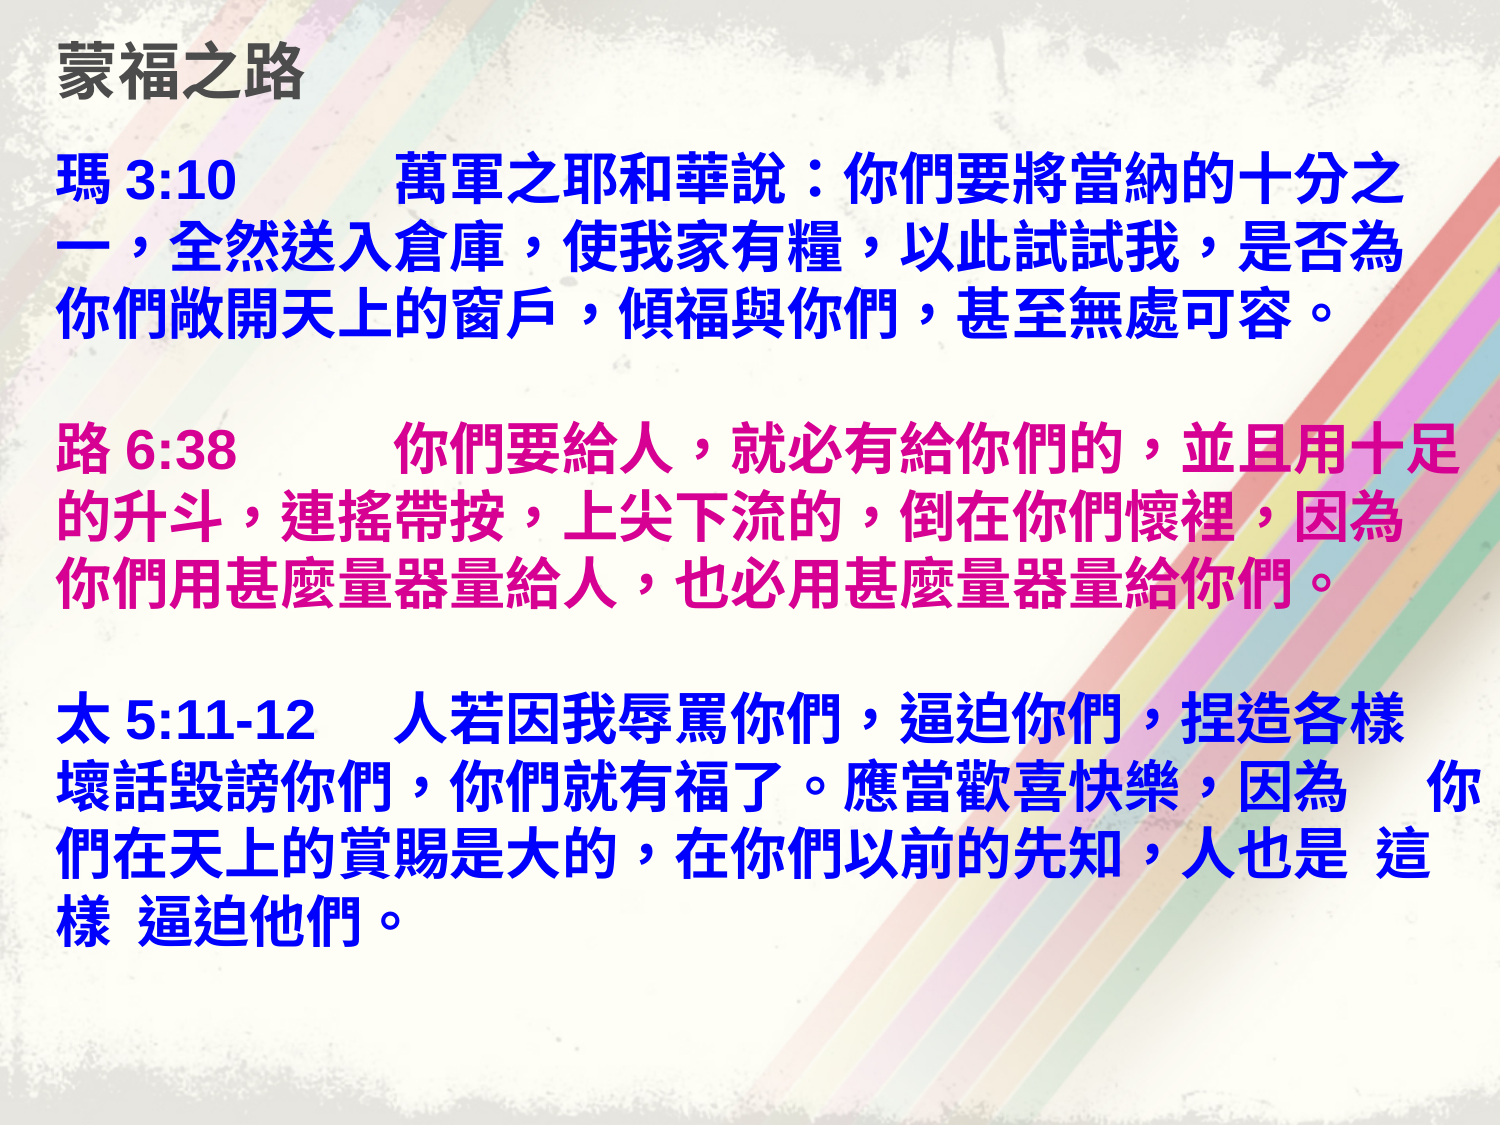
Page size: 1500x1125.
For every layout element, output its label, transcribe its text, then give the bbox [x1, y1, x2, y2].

picture [0, 0, 1500, 1125]
text_box 瑪3:10 萬軍之耶和華說：你們要將當納的十分之一，全然送入倉庫，使我家有糧，以此試試我，是否為 你們敞開天上的窗戶，傾福與你們，甚至無處可容。 路6:38 你們要給人，就必有給你們的，並且用十足的升斗，連搖帶按，上尖下流的，倒在你們懷裡，因為 你們用甚麼量器量給人，也必用甚麼量器量給你們。 太5:11-12 人若因我辱罵你們，逼迫你們，捏造各樣 壞話毀謗你們，你們就有福了。應當歡喜快樂，因為 你們在天上的賞賜是大的，在你們以前的先知，人也是 這樣 逼迫他們。 [41, 135, 1500, 961]
text_box 蒙福之路 [41, 24, 1500, 115]
